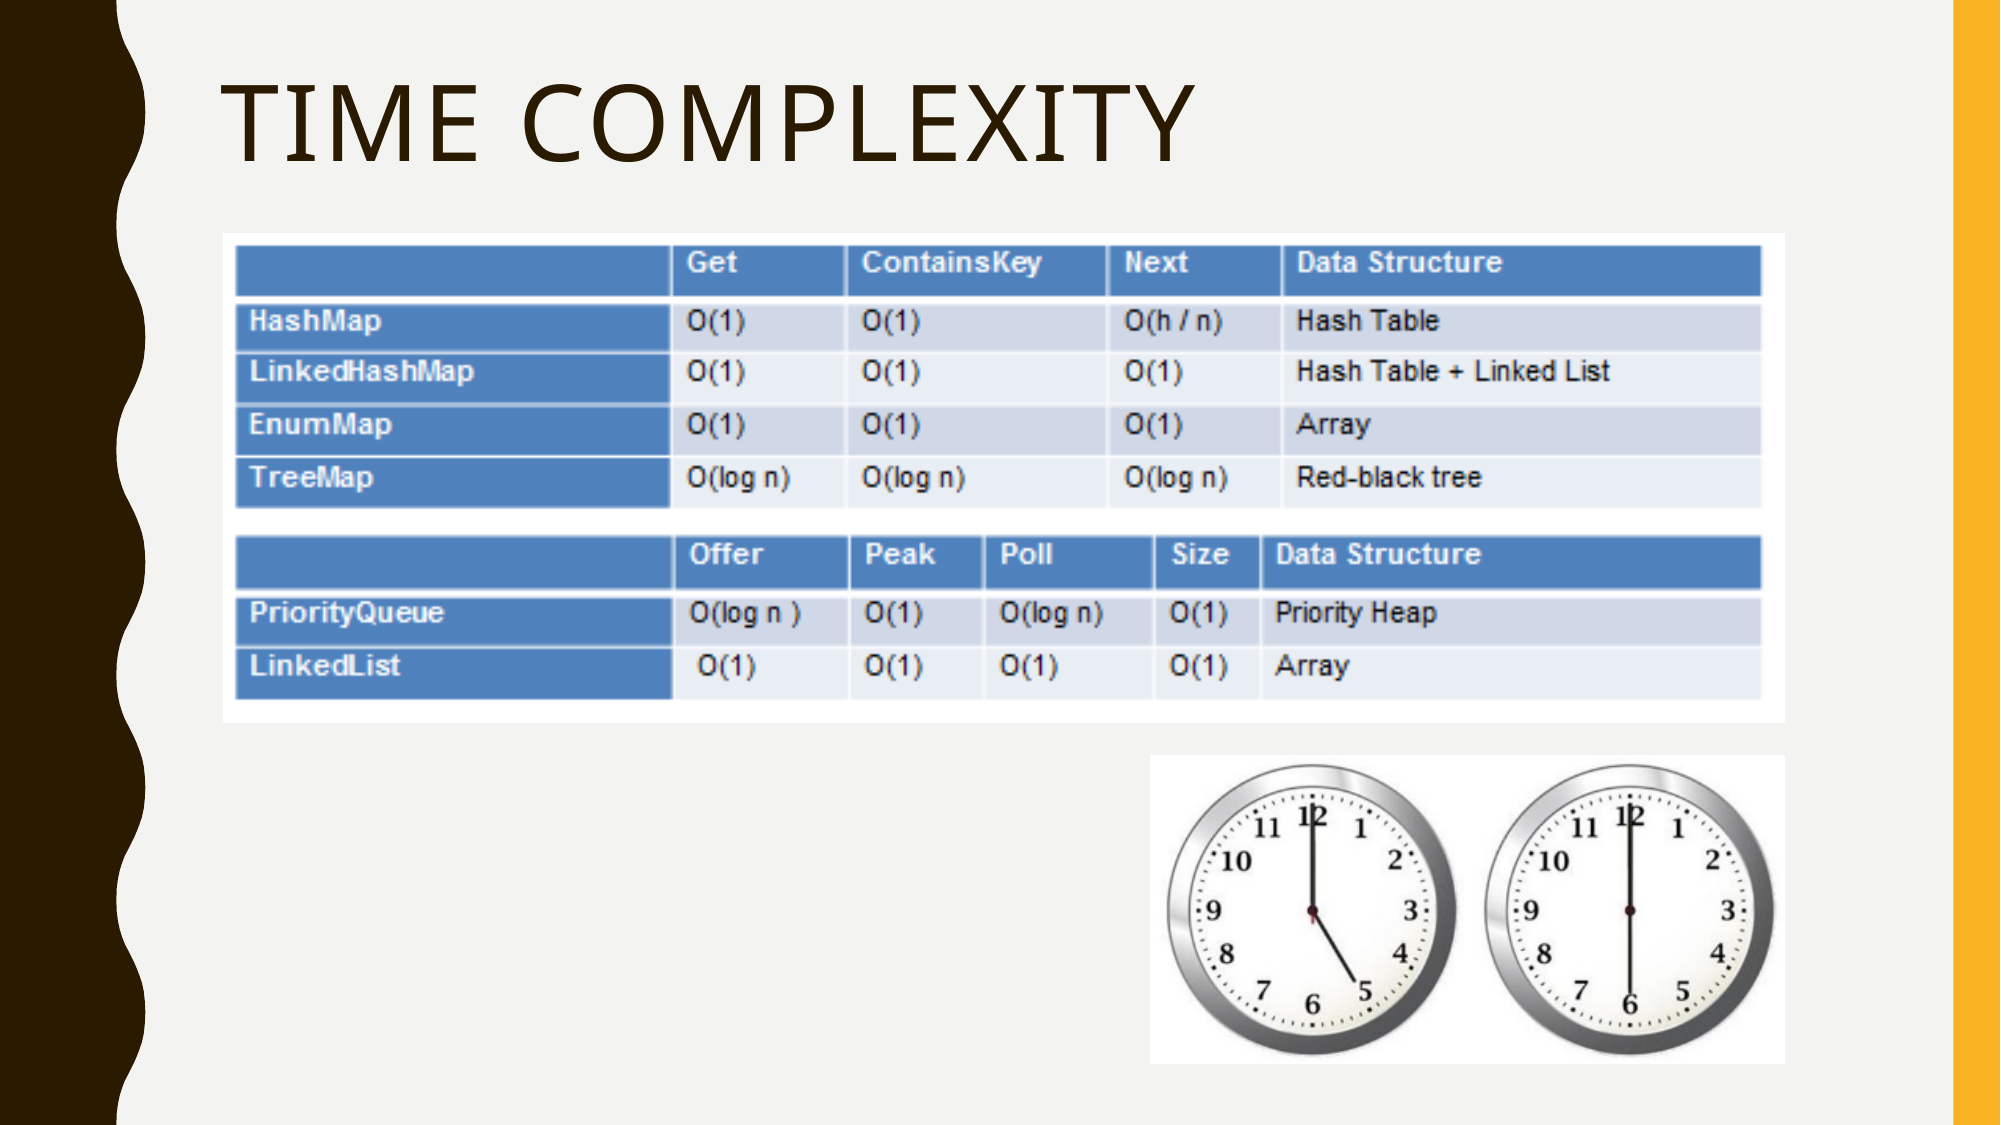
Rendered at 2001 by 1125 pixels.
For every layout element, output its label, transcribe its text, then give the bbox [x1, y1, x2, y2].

picture [222, 233, 1785, 723]
title Time Complexity [205, 62, 1875, 308]
picture [1150, 755, 1785, 1064]
